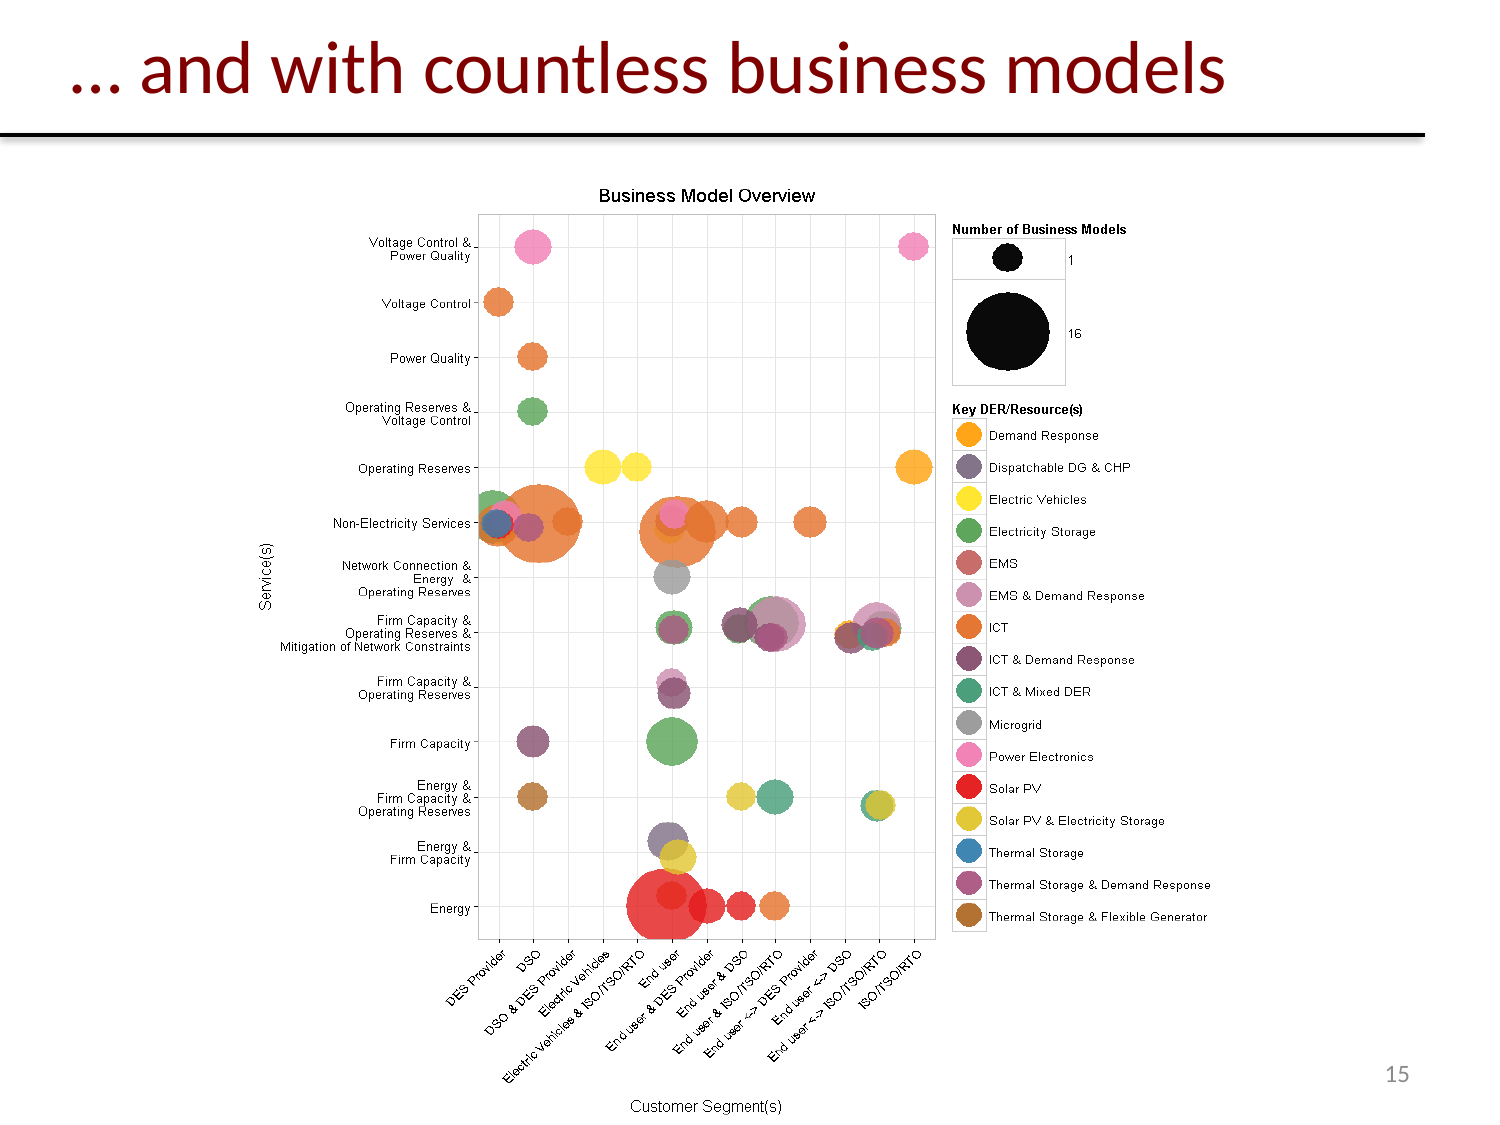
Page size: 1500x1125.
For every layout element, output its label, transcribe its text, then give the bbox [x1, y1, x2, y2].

picture [248, 173, 1247, 1115]
title … and with countless business models [55, 0, 1500, 127]
slide_number 15 [1252, 1042, 1425, 1103]
